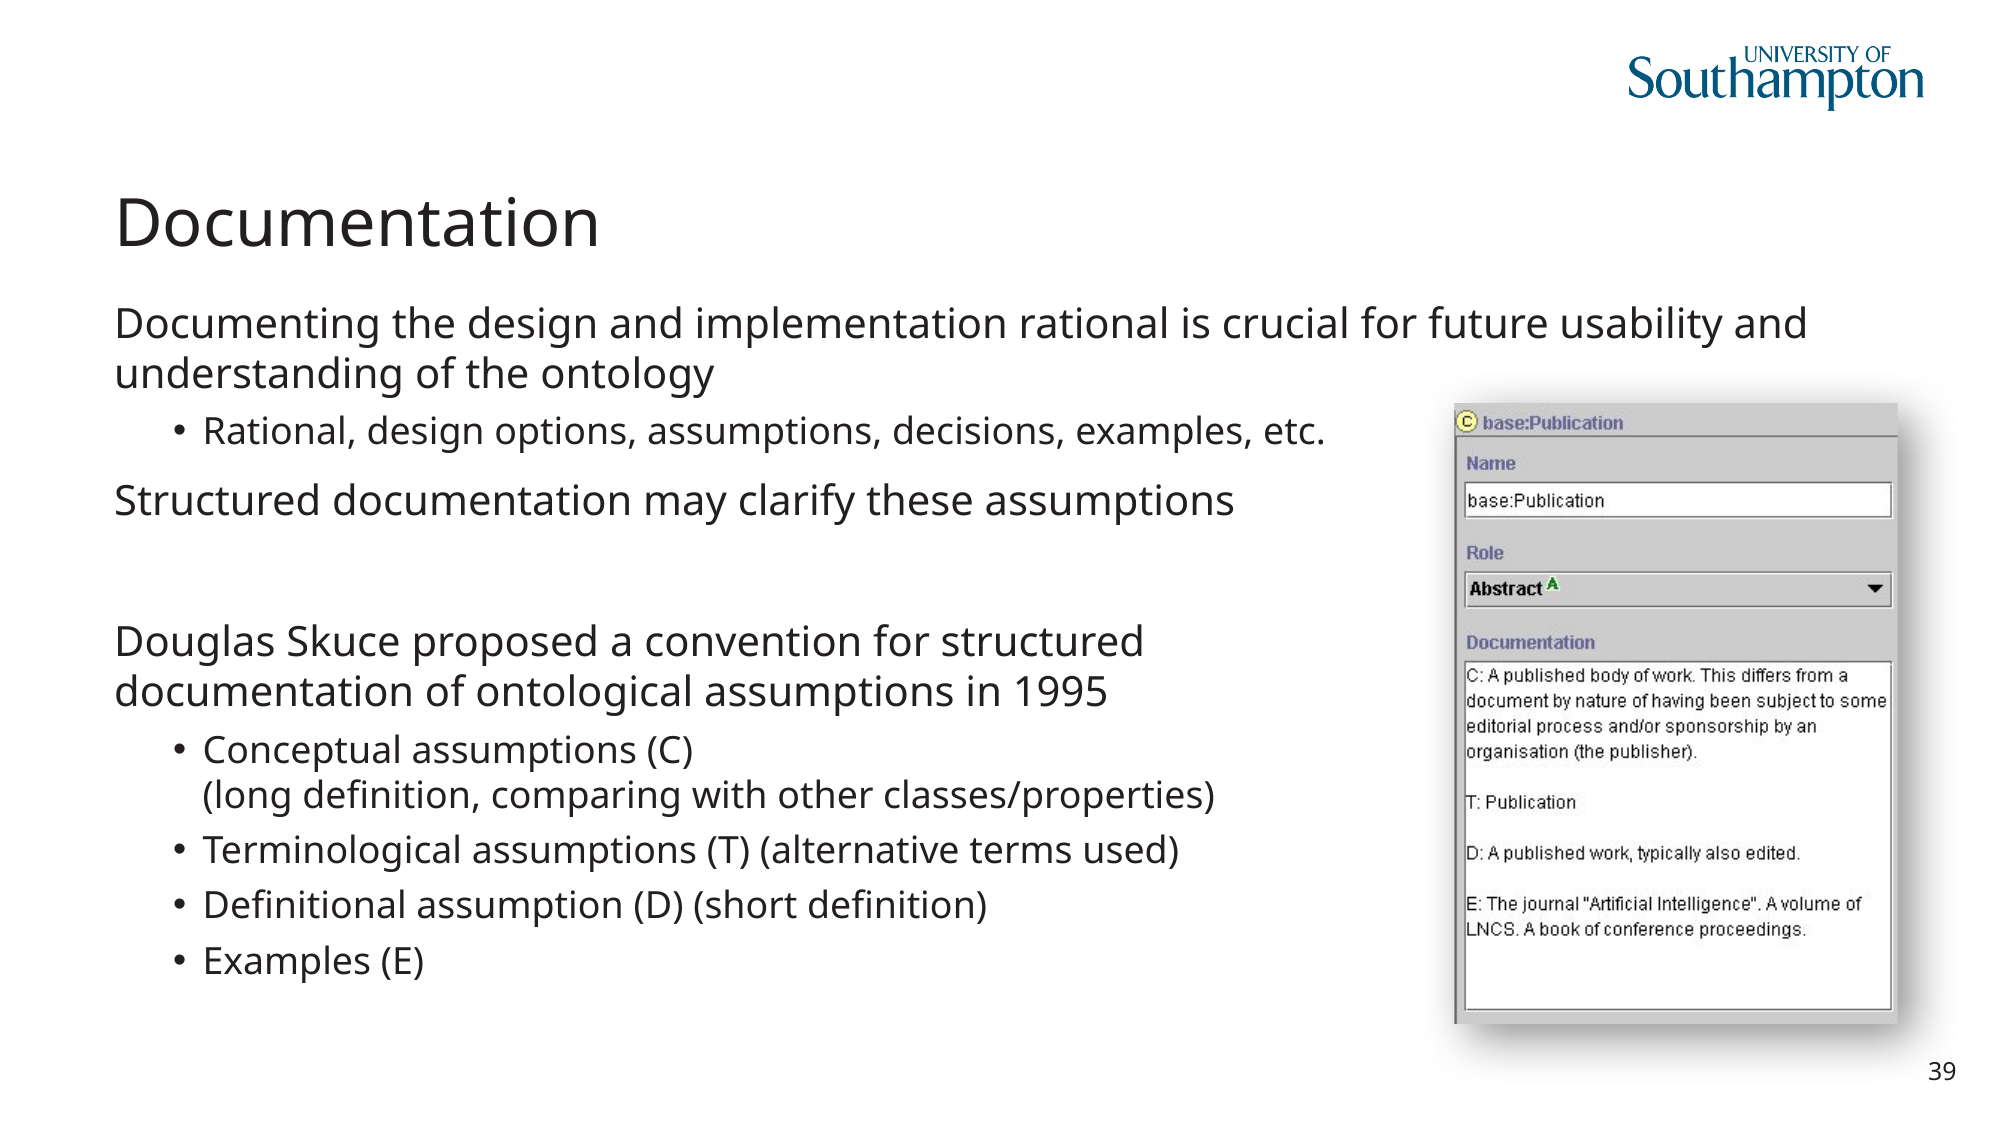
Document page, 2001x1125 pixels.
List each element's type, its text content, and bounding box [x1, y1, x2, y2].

picture [1629, 46, 1924, 111]
list Documenting the design and implementation rational is crucial for future usability and understanding of the ontology Rational, design options, assumptions, decisions, examples, etc. Structured documentation may clarify these assumptions Douglas Skuce proposed a convention for structured documentation of ontological assumptions in 1995 Conceptual assumptions (C) (long definition, comparing with other classes/properties) Terminological assumptions (T) (alternative terms used) Definitional assumption (D) (short definition) Examples (E) [102, 290, 1898, 1024]
picture [1629, 71, 1648, 95]
picture [1454, 403, 1898, 1024]
picture [1869, 48, 1877, 60]
title Documentation [102, 113, 1898, 268]
